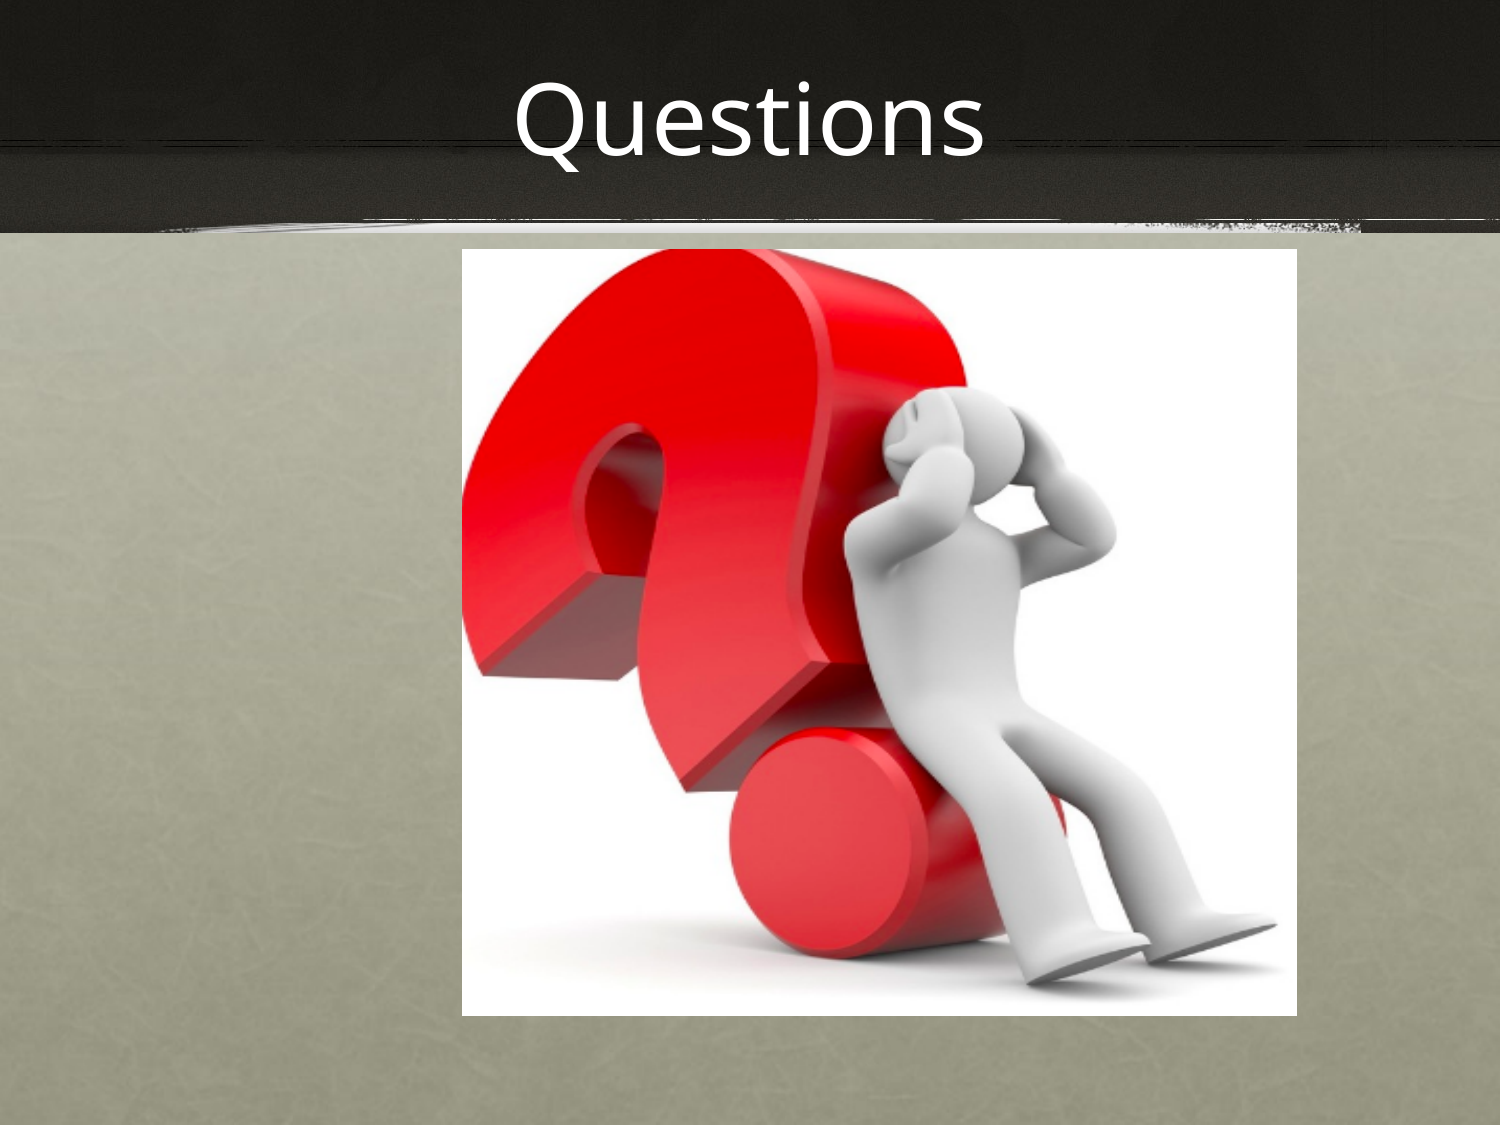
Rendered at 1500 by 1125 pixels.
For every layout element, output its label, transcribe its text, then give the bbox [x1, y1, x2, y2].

title Questions [127, 10, 1372, 221]
picture [0, 0, 1500, 1125]
